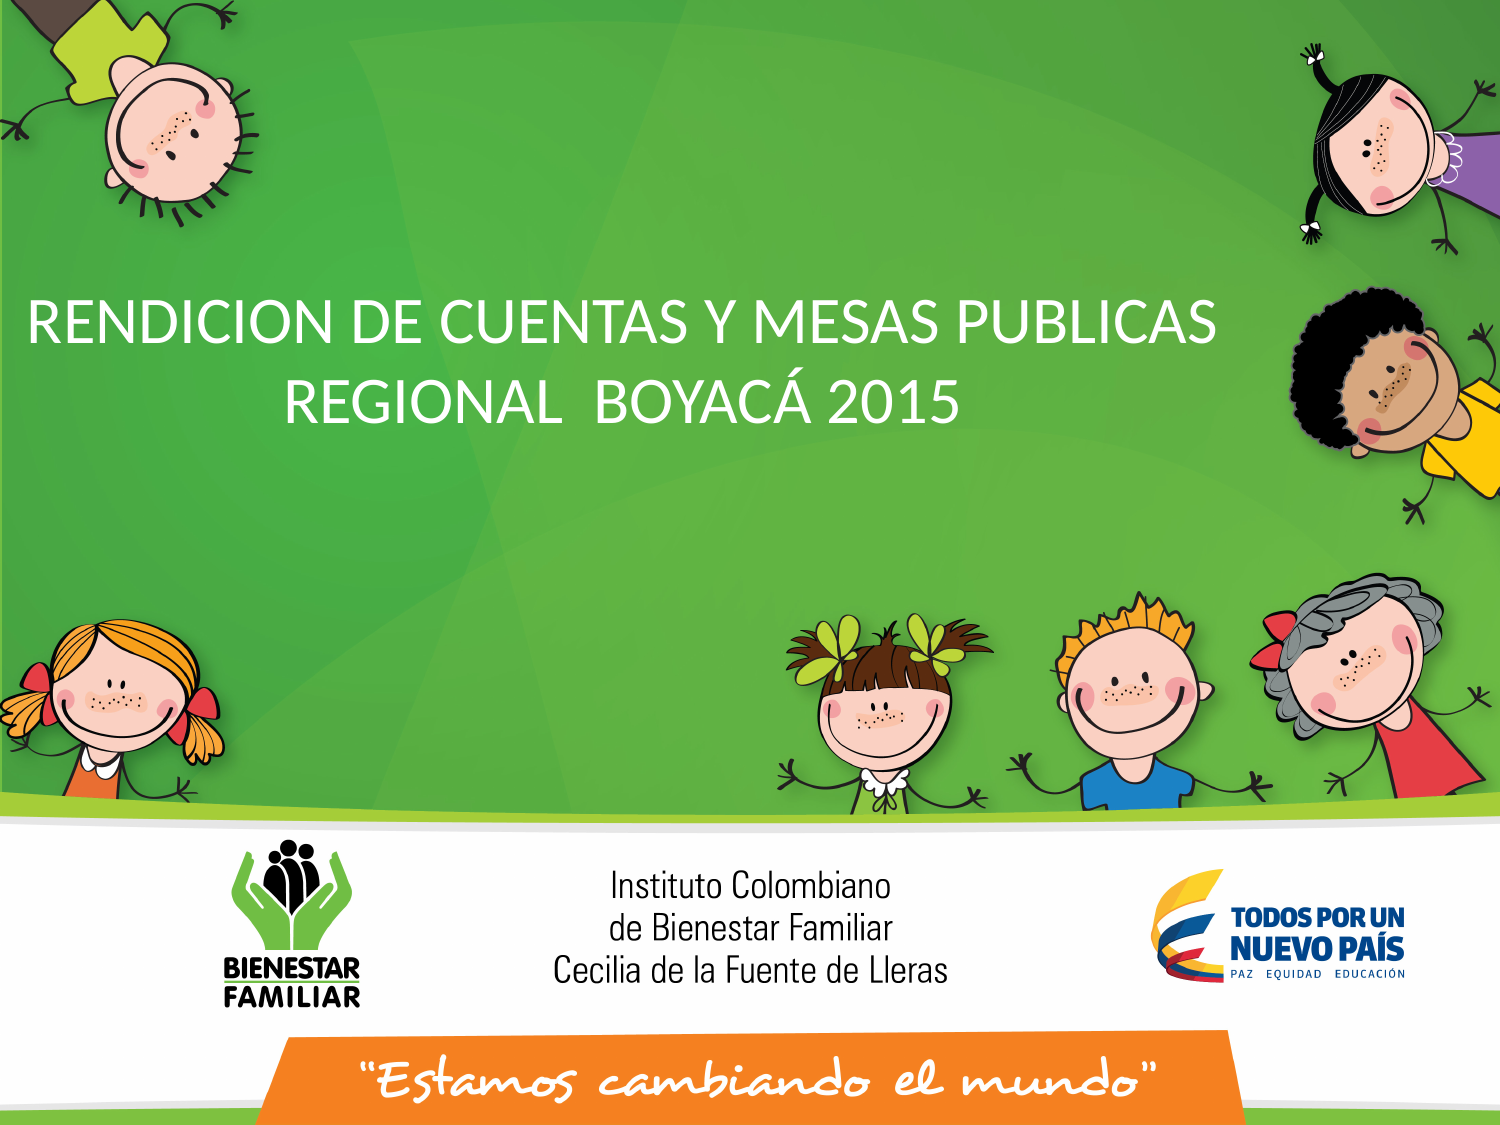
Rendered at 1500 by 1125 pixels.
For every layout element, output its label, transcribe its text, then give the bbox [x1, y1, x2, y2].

picture [0, 0, 1500, 1125]
text_box RENDICION DE CUENTAS Y MESAS PUBLICAS REGIONAL BOYACÁ 2015 [0, 269, 1261, 444]
